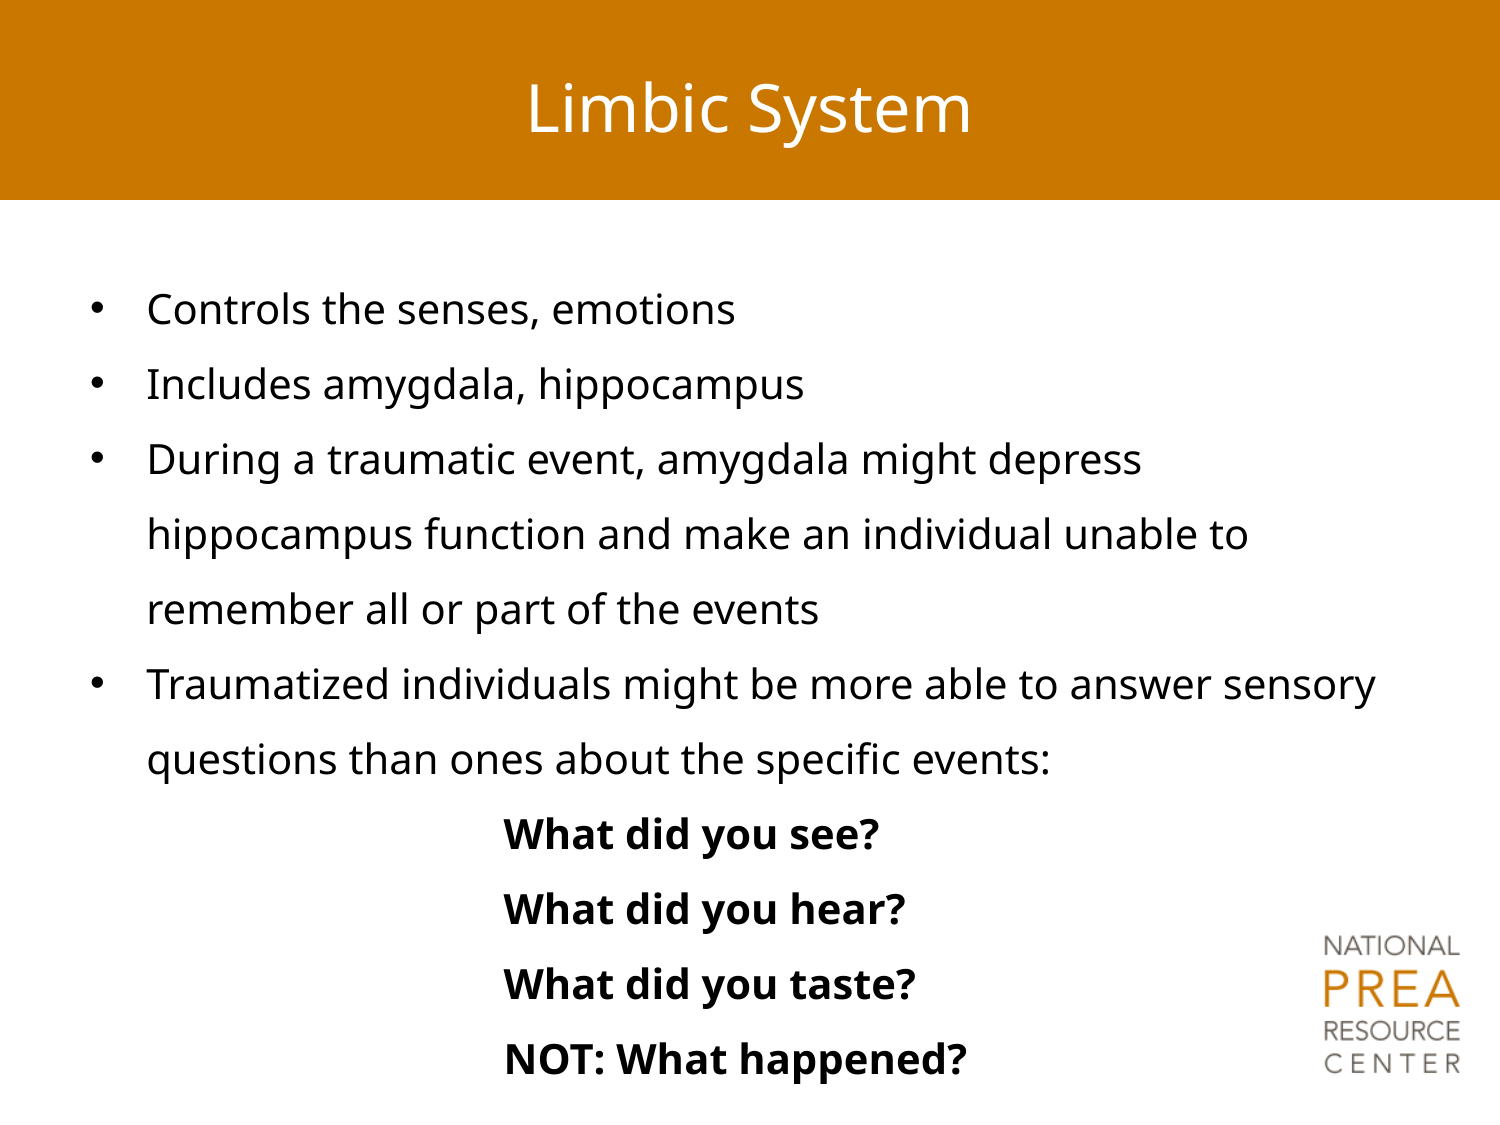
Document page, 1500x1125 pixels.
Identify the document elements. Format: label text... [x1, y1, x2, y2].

picture [1312, 924, 1474, 1086]
list Controls the senses, emotions Includes amygdala, hippocampus During a traumatic event, amygdala might depress hippocampus function and make an individual unable to remember all or part of the events Traumatized individuals might be more able to answer sensory questions than ones about the specific events: What did you see? What did you hear? What did you taste? NOT: What happened? [75, 249, 1425, 887]
title Limbic System [75, 12, 1425, 200]
